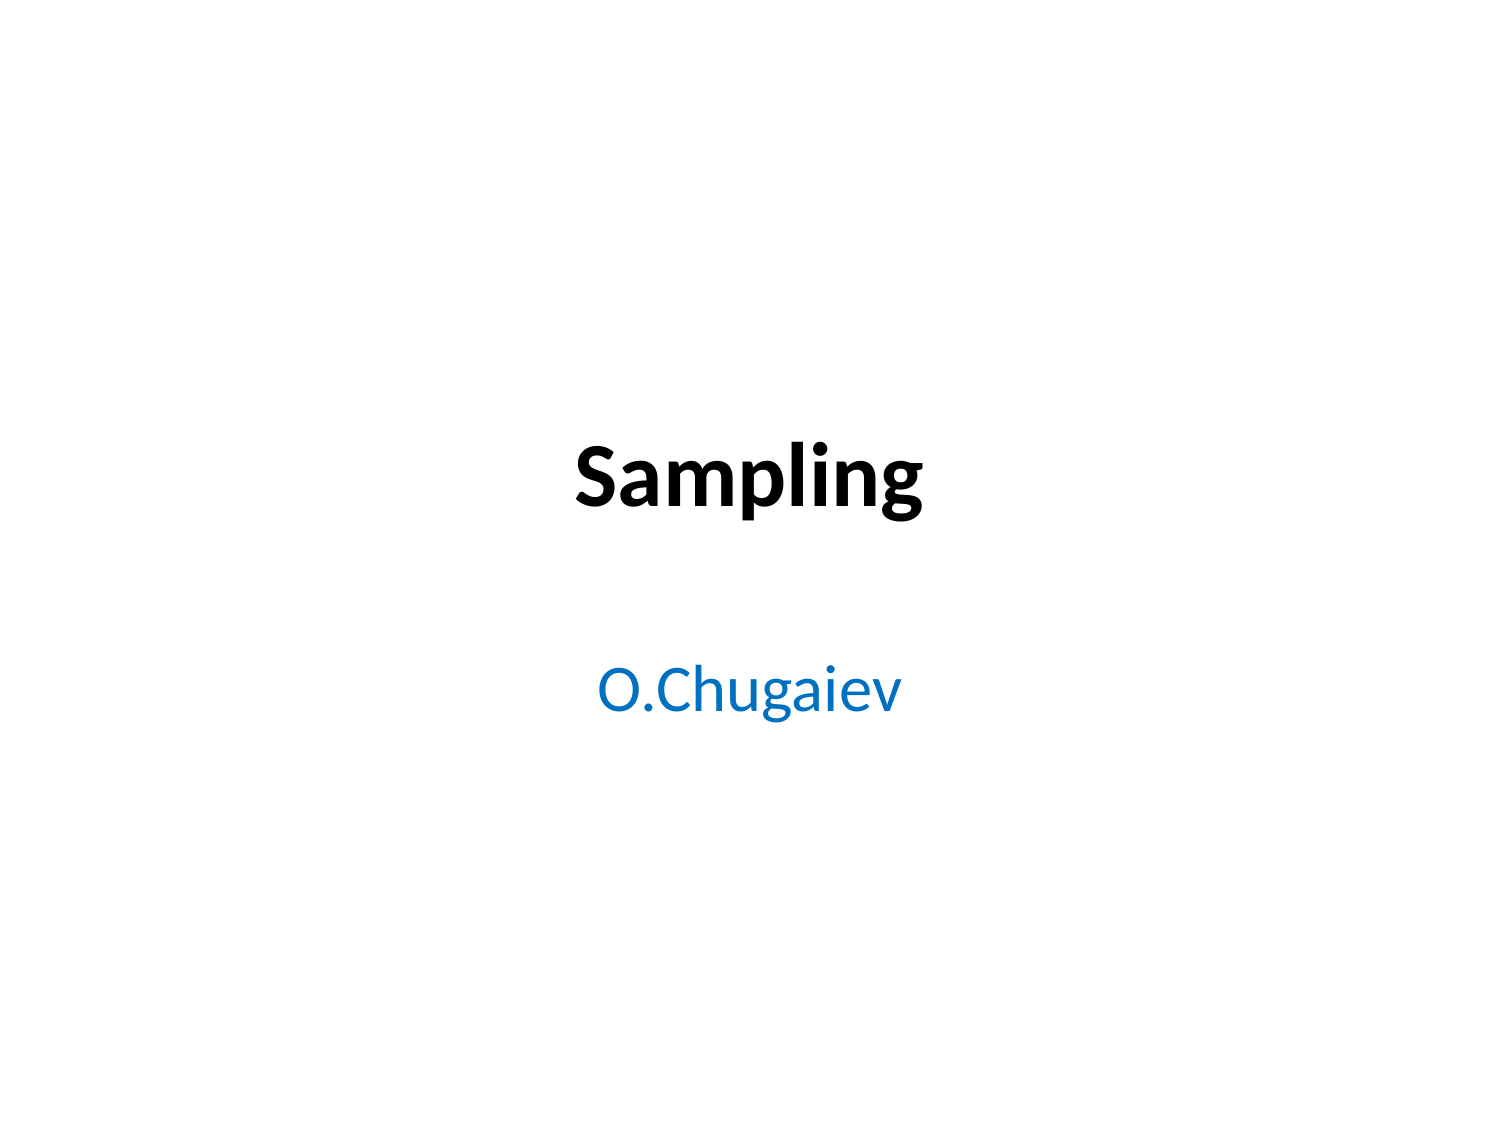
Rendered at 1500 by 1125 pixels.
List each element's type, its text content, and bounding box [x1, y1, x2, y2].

subtitle O.Chugaiev [225, 637, 1275, 925]
title Sampling [112, 349, 1388, 591]
